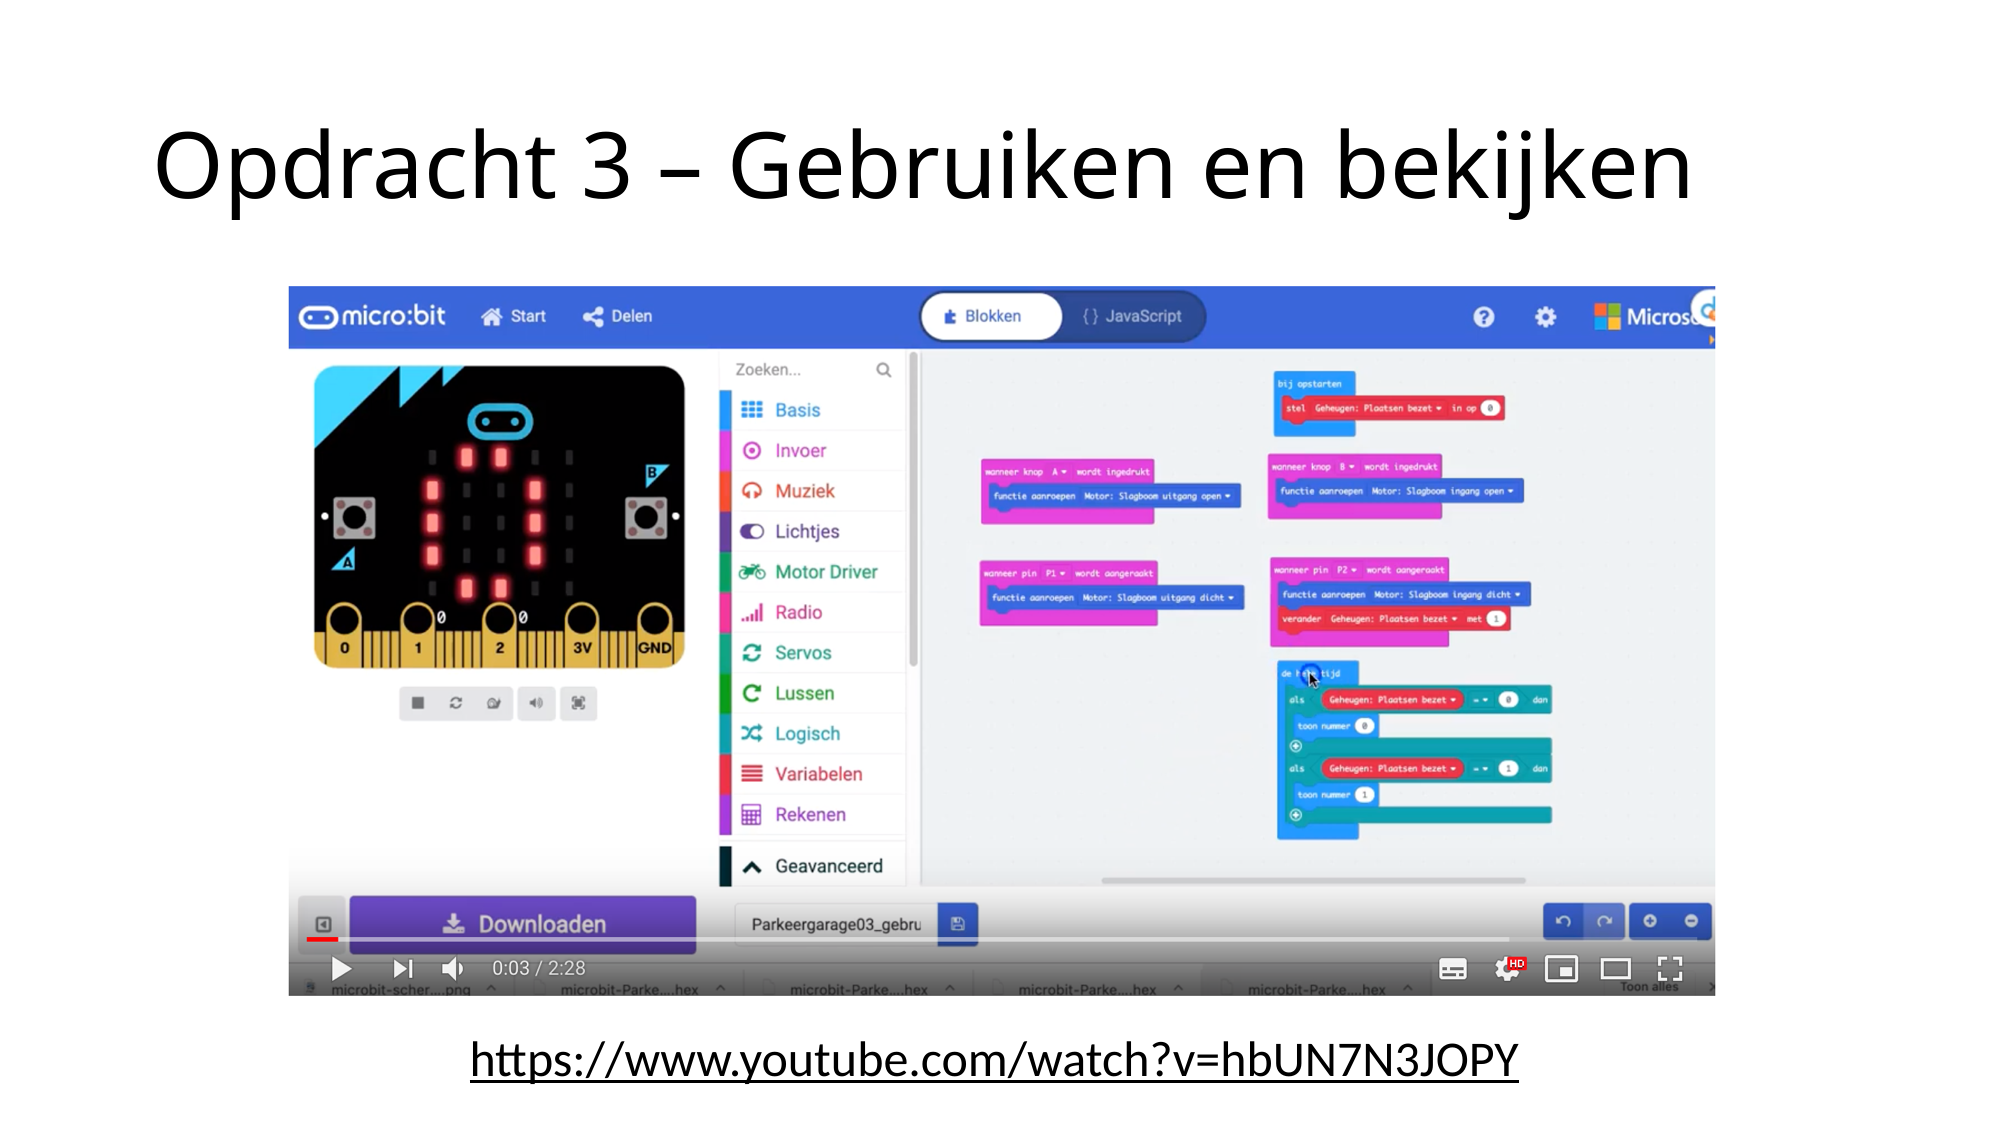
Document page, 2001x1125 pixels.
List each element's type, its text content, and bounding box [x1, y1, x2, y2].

title Opdracht 3 – Gebruiken en bekijken [137, 59, 1863, 278]
picture [278, 277, 1722, 1001]
text_box https://www.youtube.com/watch?v=hbUN7N3JOPY [454, 1019, 1546, 1095]
